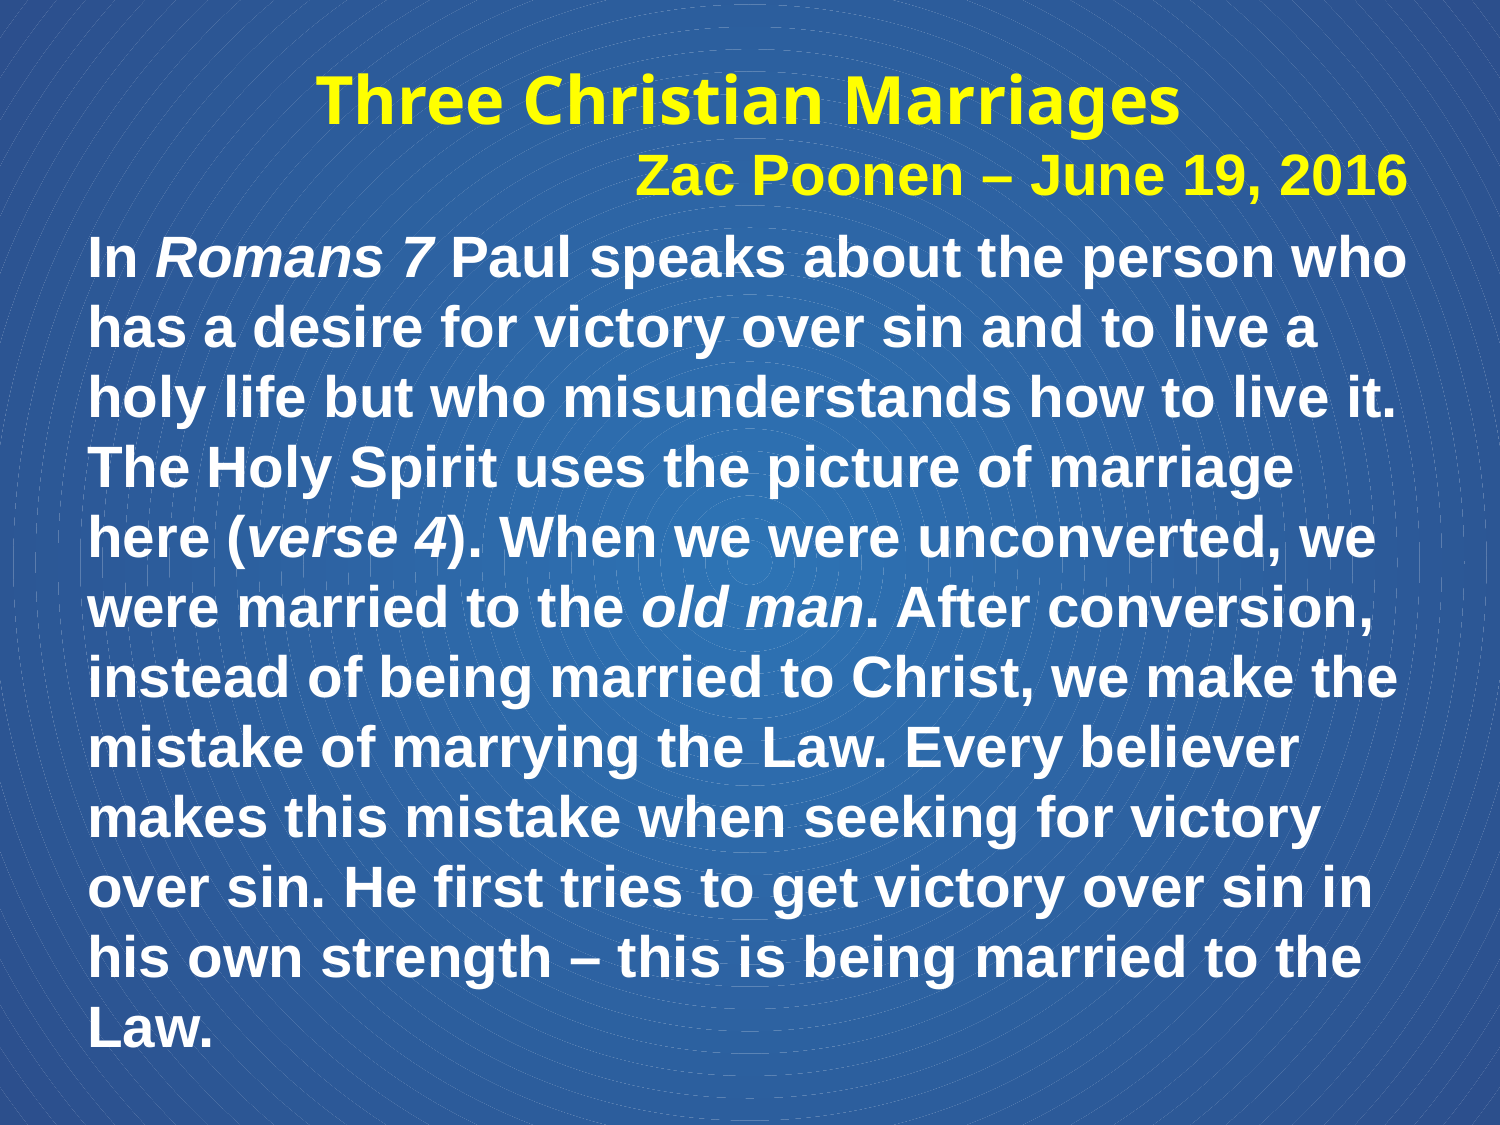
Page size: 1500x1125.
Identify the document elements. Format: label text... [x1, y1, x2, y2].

text_box In Romans 7 Paul speaks about the person who has a desire for victory over sin and to live a holy life but who misunderstands how to live it. The Holy Spirit uses the picture of marriage here (verse 4). When we were unconverted, we were married to the old man. After conversion, instead of being married to Christ, we make the mistake of marrying the Law. Every believer makes this mistake when seeking for victory over sin. He first tries to get victory over sin in his own strength – this is being married to the Law. [72, 215, 1425, 1067]
text_box Three Christian Marriages Zac Poonen – June 19, 2016 [72, 50, 1425, 215]
